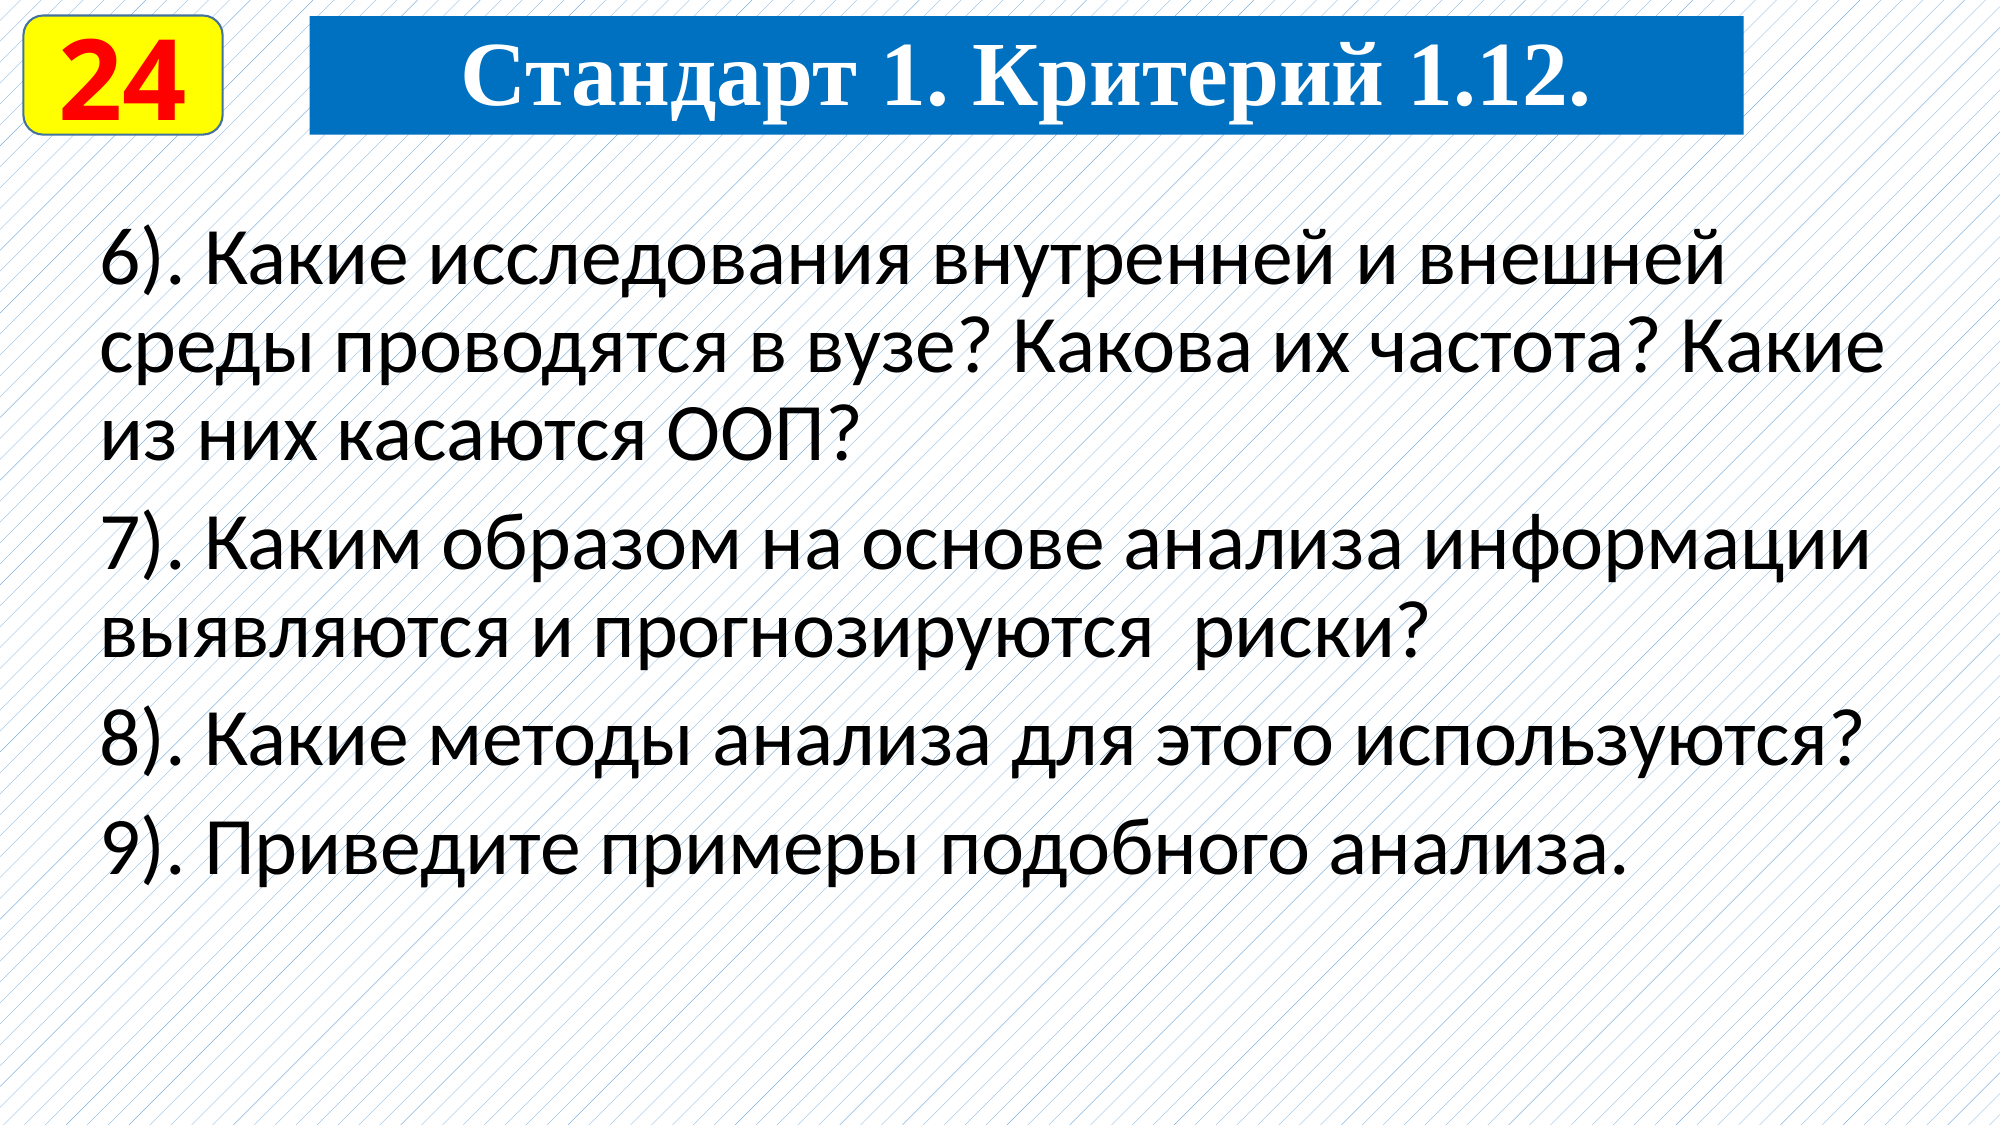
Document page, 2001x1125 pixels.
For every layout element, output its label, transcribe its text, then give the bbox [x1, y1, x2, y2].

text_box Стандарт 1. Критерий 1.12. [309, 16, 1744, 135]
list 6). Какие исследования внутренней и внешней среды проводятся в вузе? Какова их частота? Какие из них касаются ООП? 7). Каким образом на основе анализа информации выявляются и прогнозируются риски? 8). Какие методы анализа для этого используются? 9). Приведите примеры подобного анализа. [84, 206, 1914, 1073]
text_box 24 [22, 14, 224, 136]
